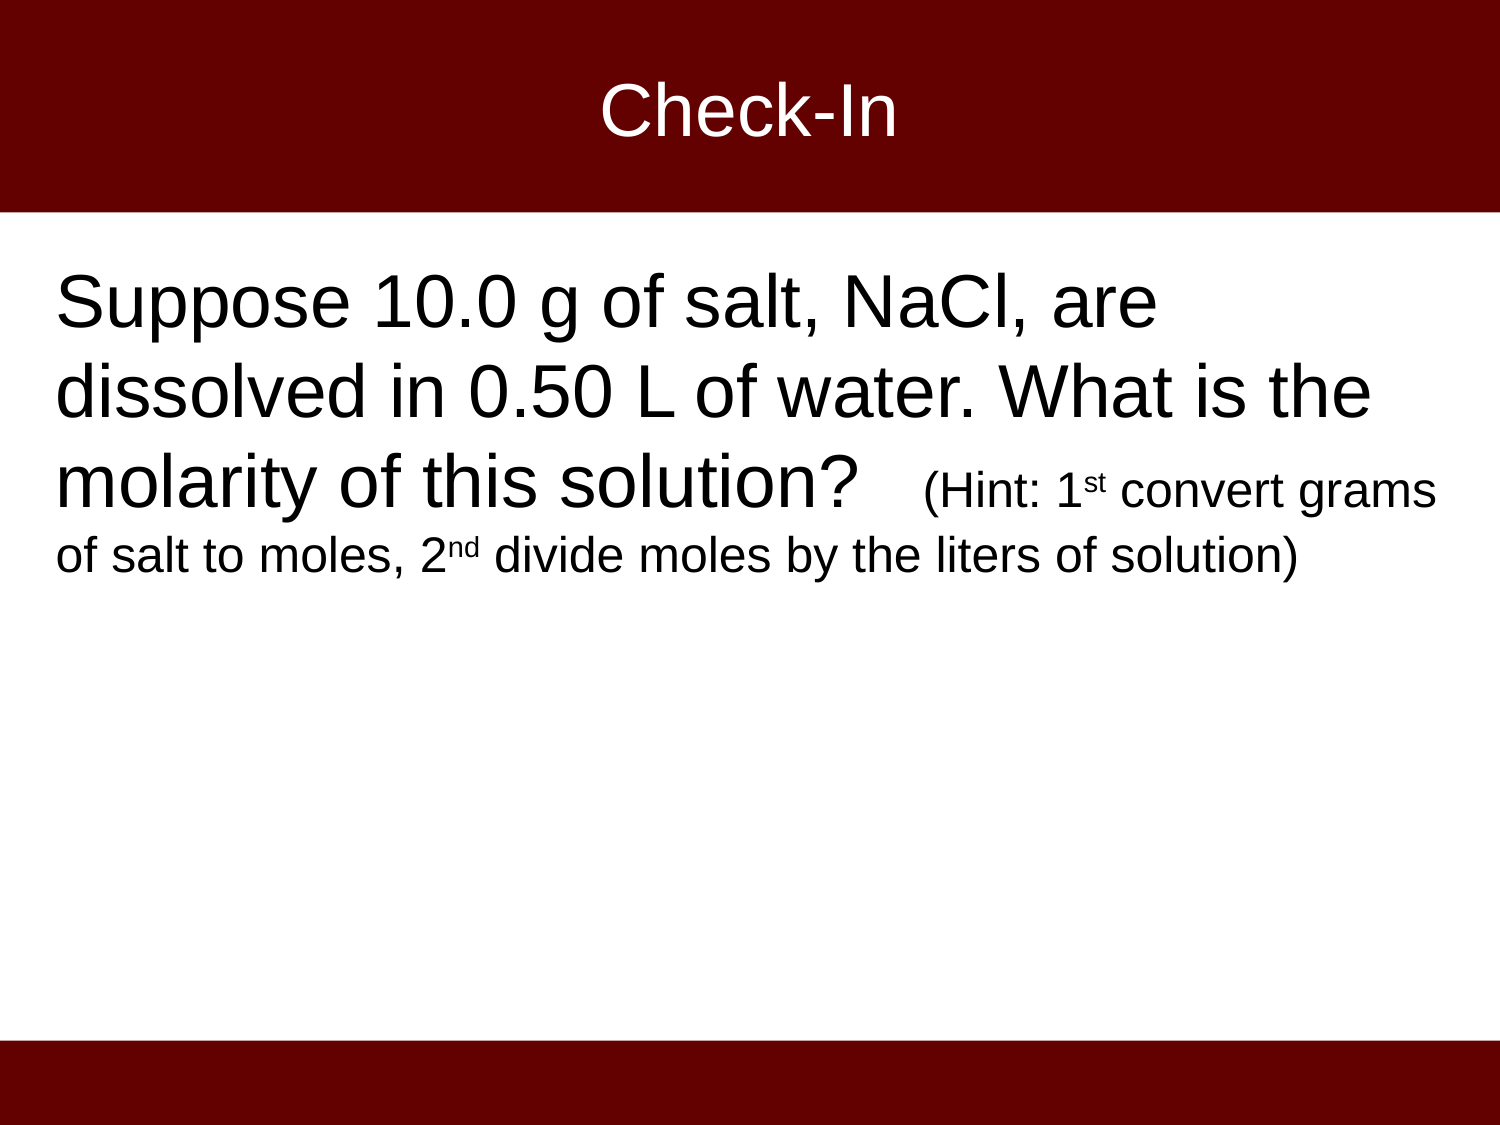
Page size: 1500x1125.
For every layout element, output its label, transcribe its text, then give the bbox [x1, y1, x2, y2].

list Suppose 10.0 g of salt, NaCl, are dissolved in 0.50 L of water. What is the molarity of this solution? (Hint: 1st convert grams of salt to moles, 2nd divide moles by the liters of solution) [40, 244, 1460, 1018]
title Check-In [33, 10, 1467, 202]
